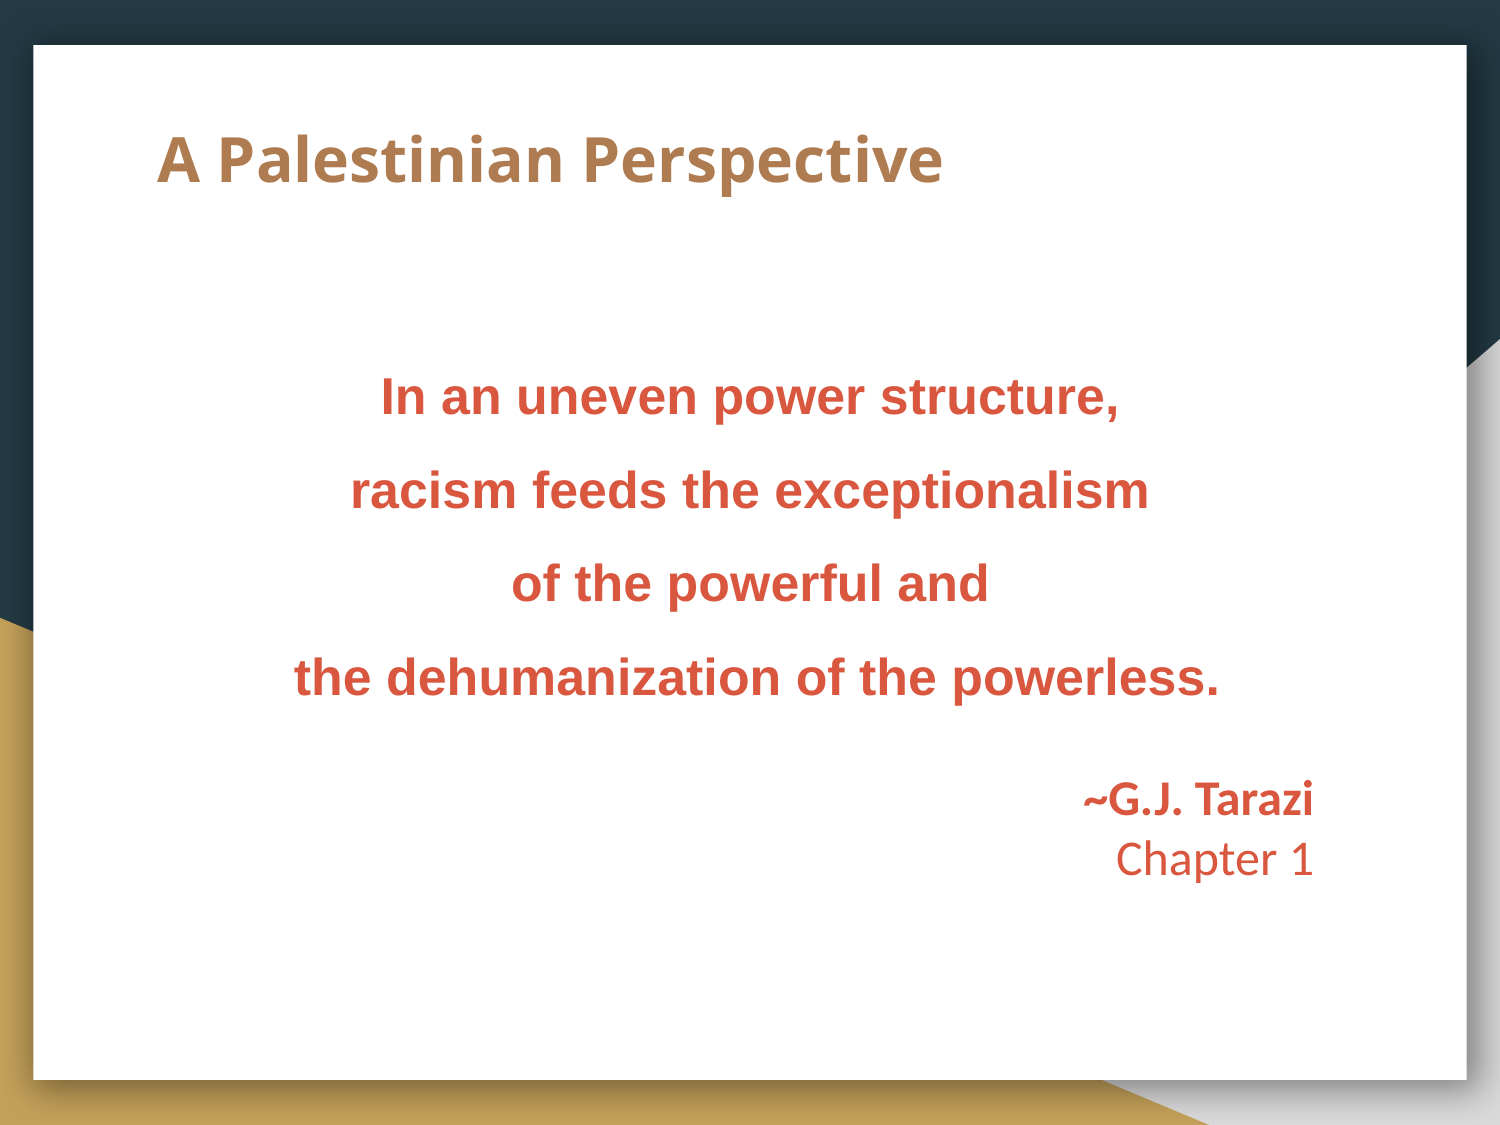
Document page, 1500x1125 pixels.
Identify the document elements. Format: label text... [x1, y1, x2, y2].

title A Palestinian Perspective [142, 105, 1374, 315]
list In an uneven power structure, racism feeds the exceptionalism of the powerful and the dehumanization of the powerless. ~G.J. Tarazi Chapter 1 [194, 315, 1322, 927]
